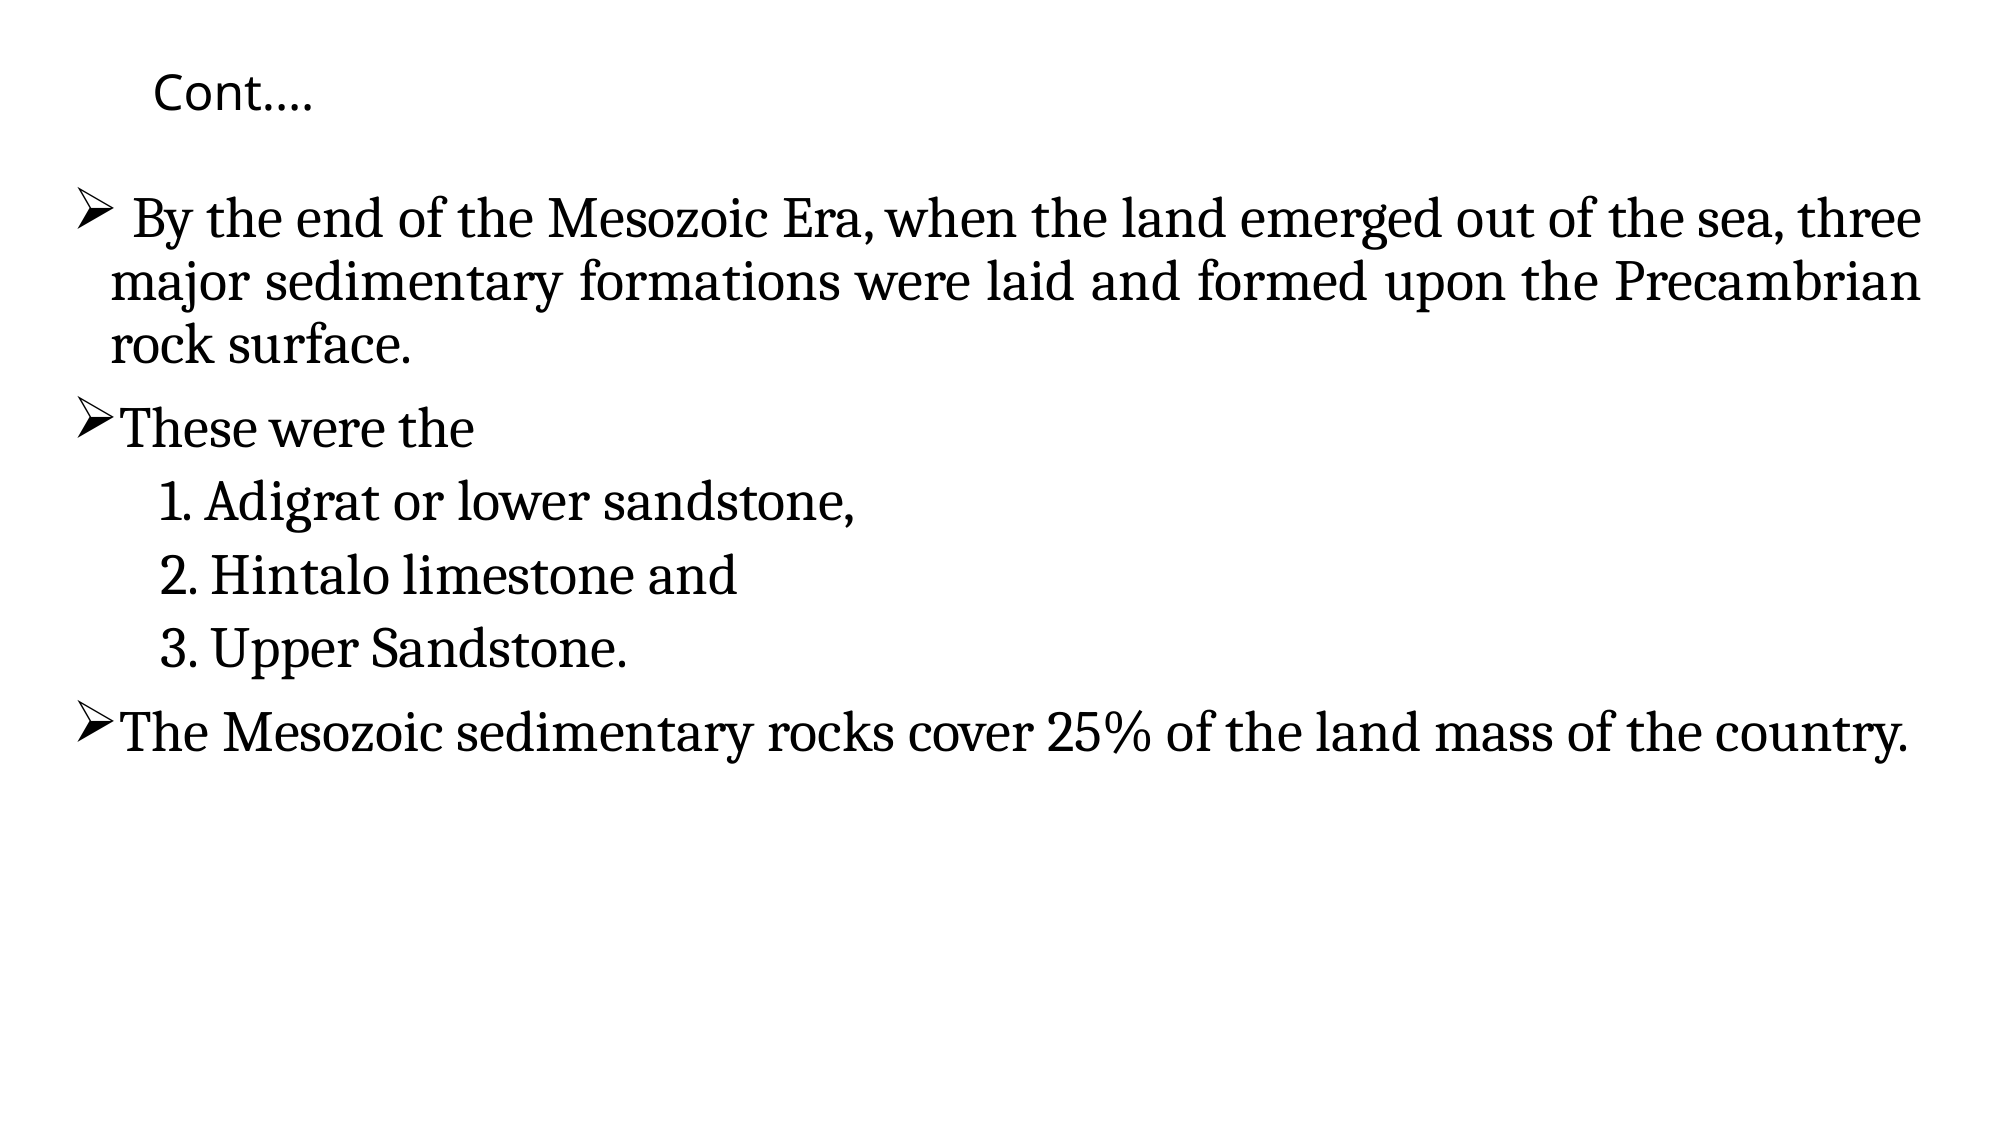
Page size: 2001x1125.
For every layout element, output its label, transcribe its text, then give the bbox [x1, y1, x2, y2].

title Cont.… [137, 59, 1863, 130]
list By the end of the Mesozoic Era, when the land emerged out of the sea, three major sedimentary formations were laid and formed upon the Precambrian rock surface. These were the 1. Adigrat or lower sandstone, 2. Hintalo limestone and 3. Upper Sandstone. The Mesozoic sedimentary rocks cover 25% of the land mass of the country. [57, 179, 1939, 1066]
